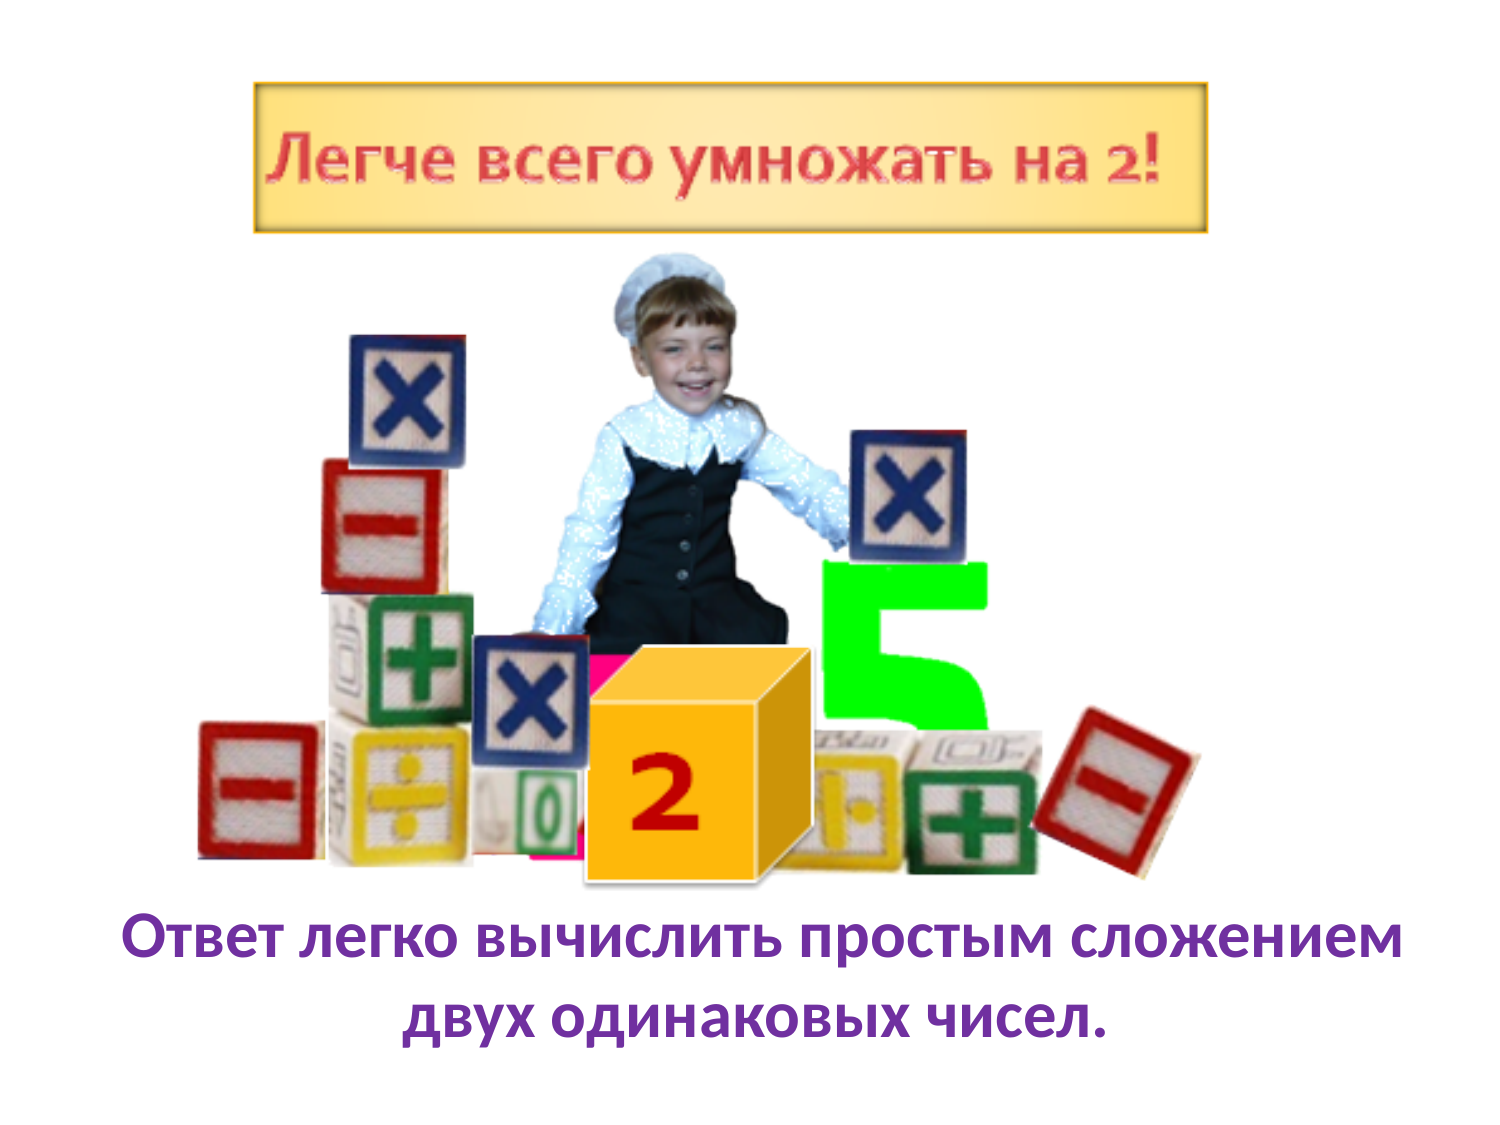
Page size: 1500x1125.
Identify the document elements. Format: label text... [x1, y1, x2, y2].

title Ответ легко вычислить простым сложением двух одинаковых чисел. [88, 928, 1439, 1093]
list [188, 65, 1230, 905]
